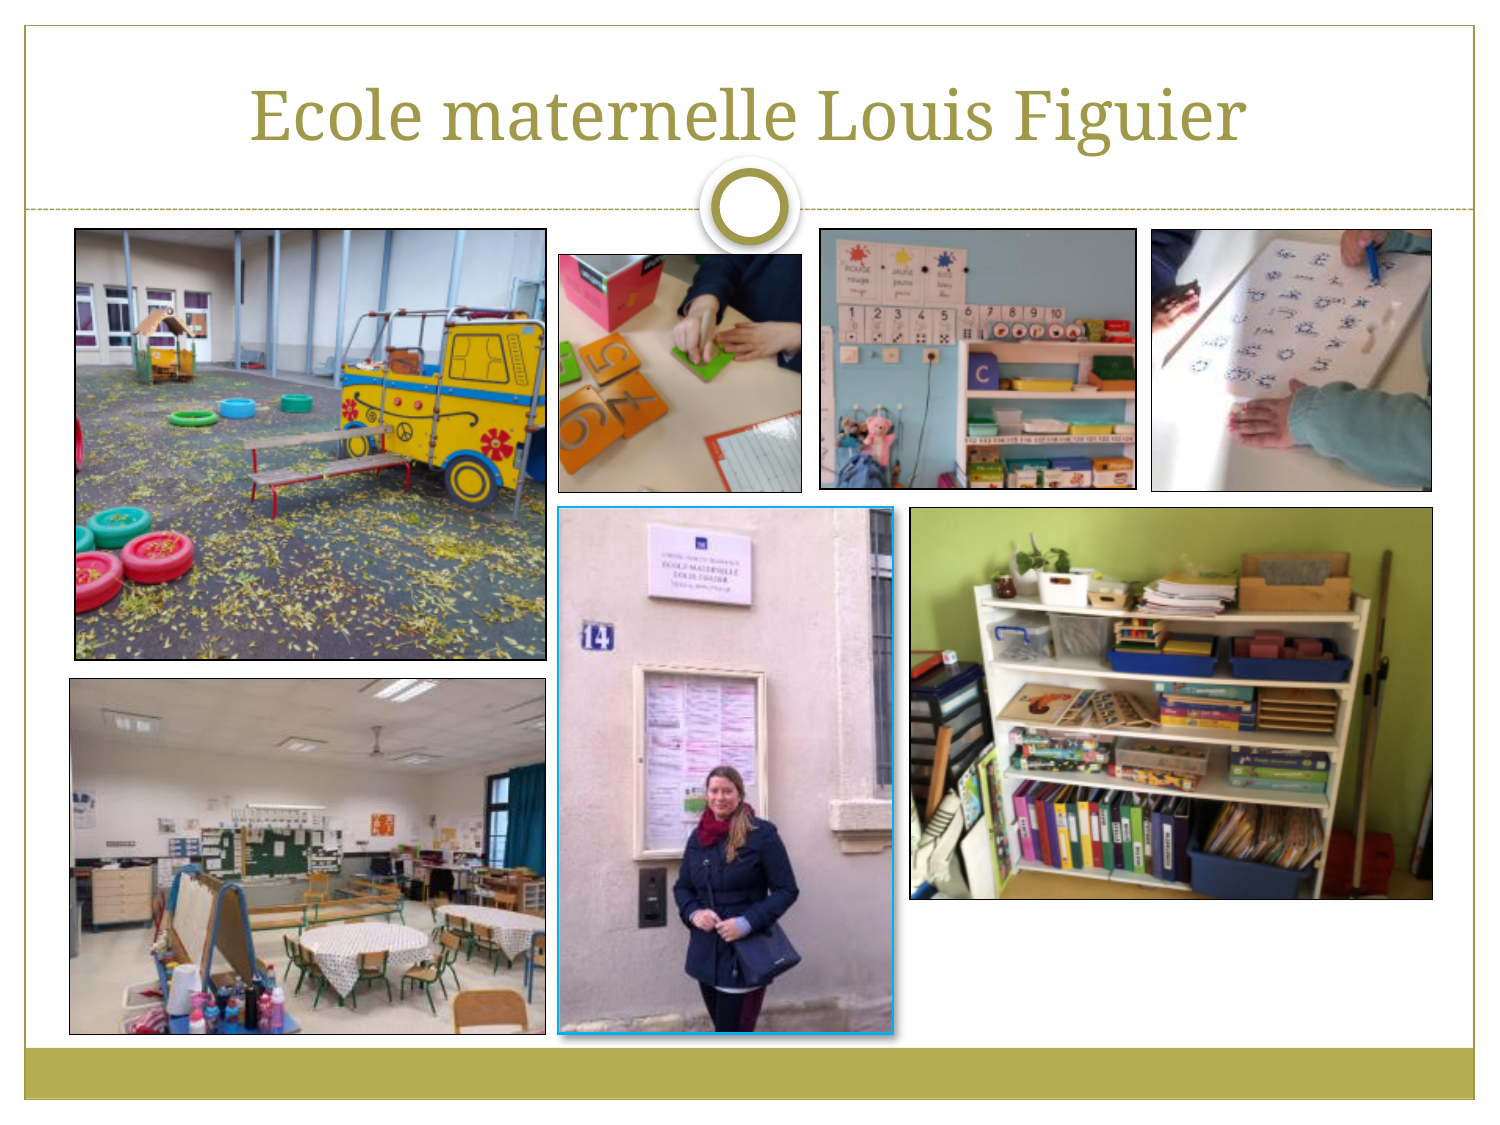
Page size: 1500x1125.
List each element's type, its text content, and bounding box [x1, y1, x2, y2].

picture [820, 229, 1136, 489]
picture [559, 255, 802, 492]
picture [69, 229, 556, 1036]
picture [895, 508, 1432, 938]
picture [560, 509, 891, 1031]
title Ecole maternelle Louis Figuier [49, 37, 1450, 162]
picture [1151, 229, 1432, 492]
